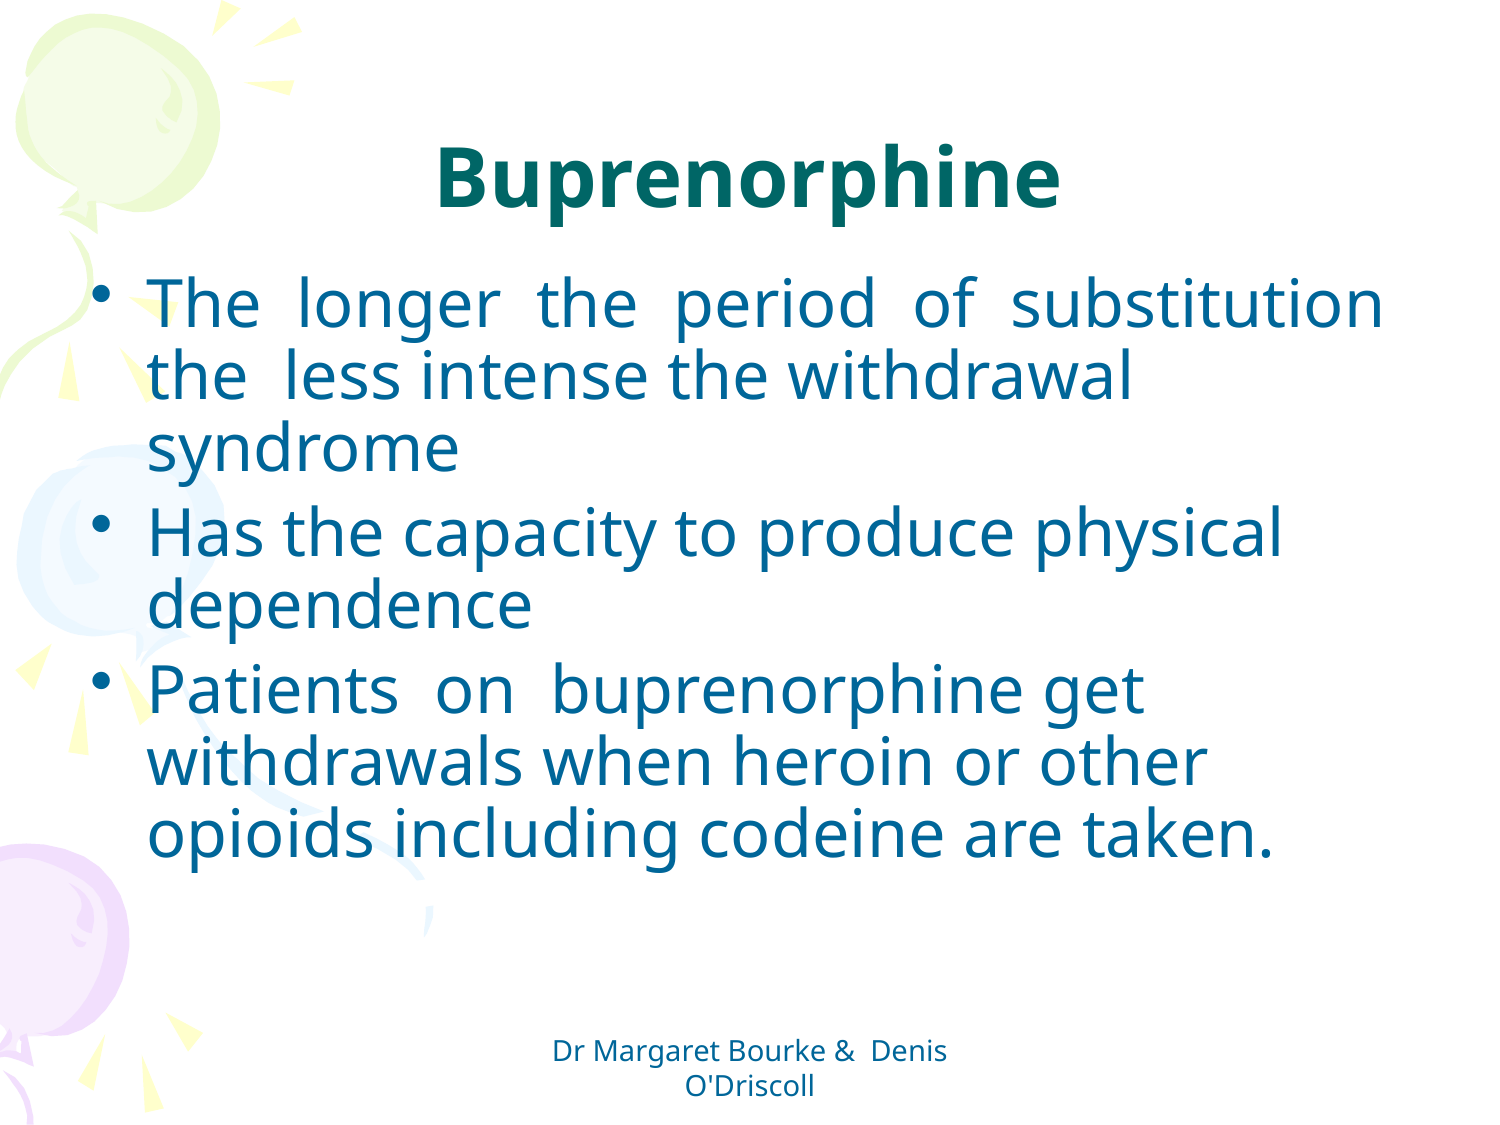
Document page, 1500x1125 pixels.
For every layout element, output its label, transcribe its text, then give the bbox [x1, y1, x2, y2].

footer Dr Margaret Bourke & Denis O'Driscoll [512, 1024, 988, 1101]
title Buprenorphine [72, 16, 1426, 233]
list The longer the period of substitution the less intense the withdrawal syndrome Has the capacity to produce physical dependence Patients on buprenorphine get withdrawals when heroin or other opioids including codeine are taken. [74, 262, 1426, 994]
